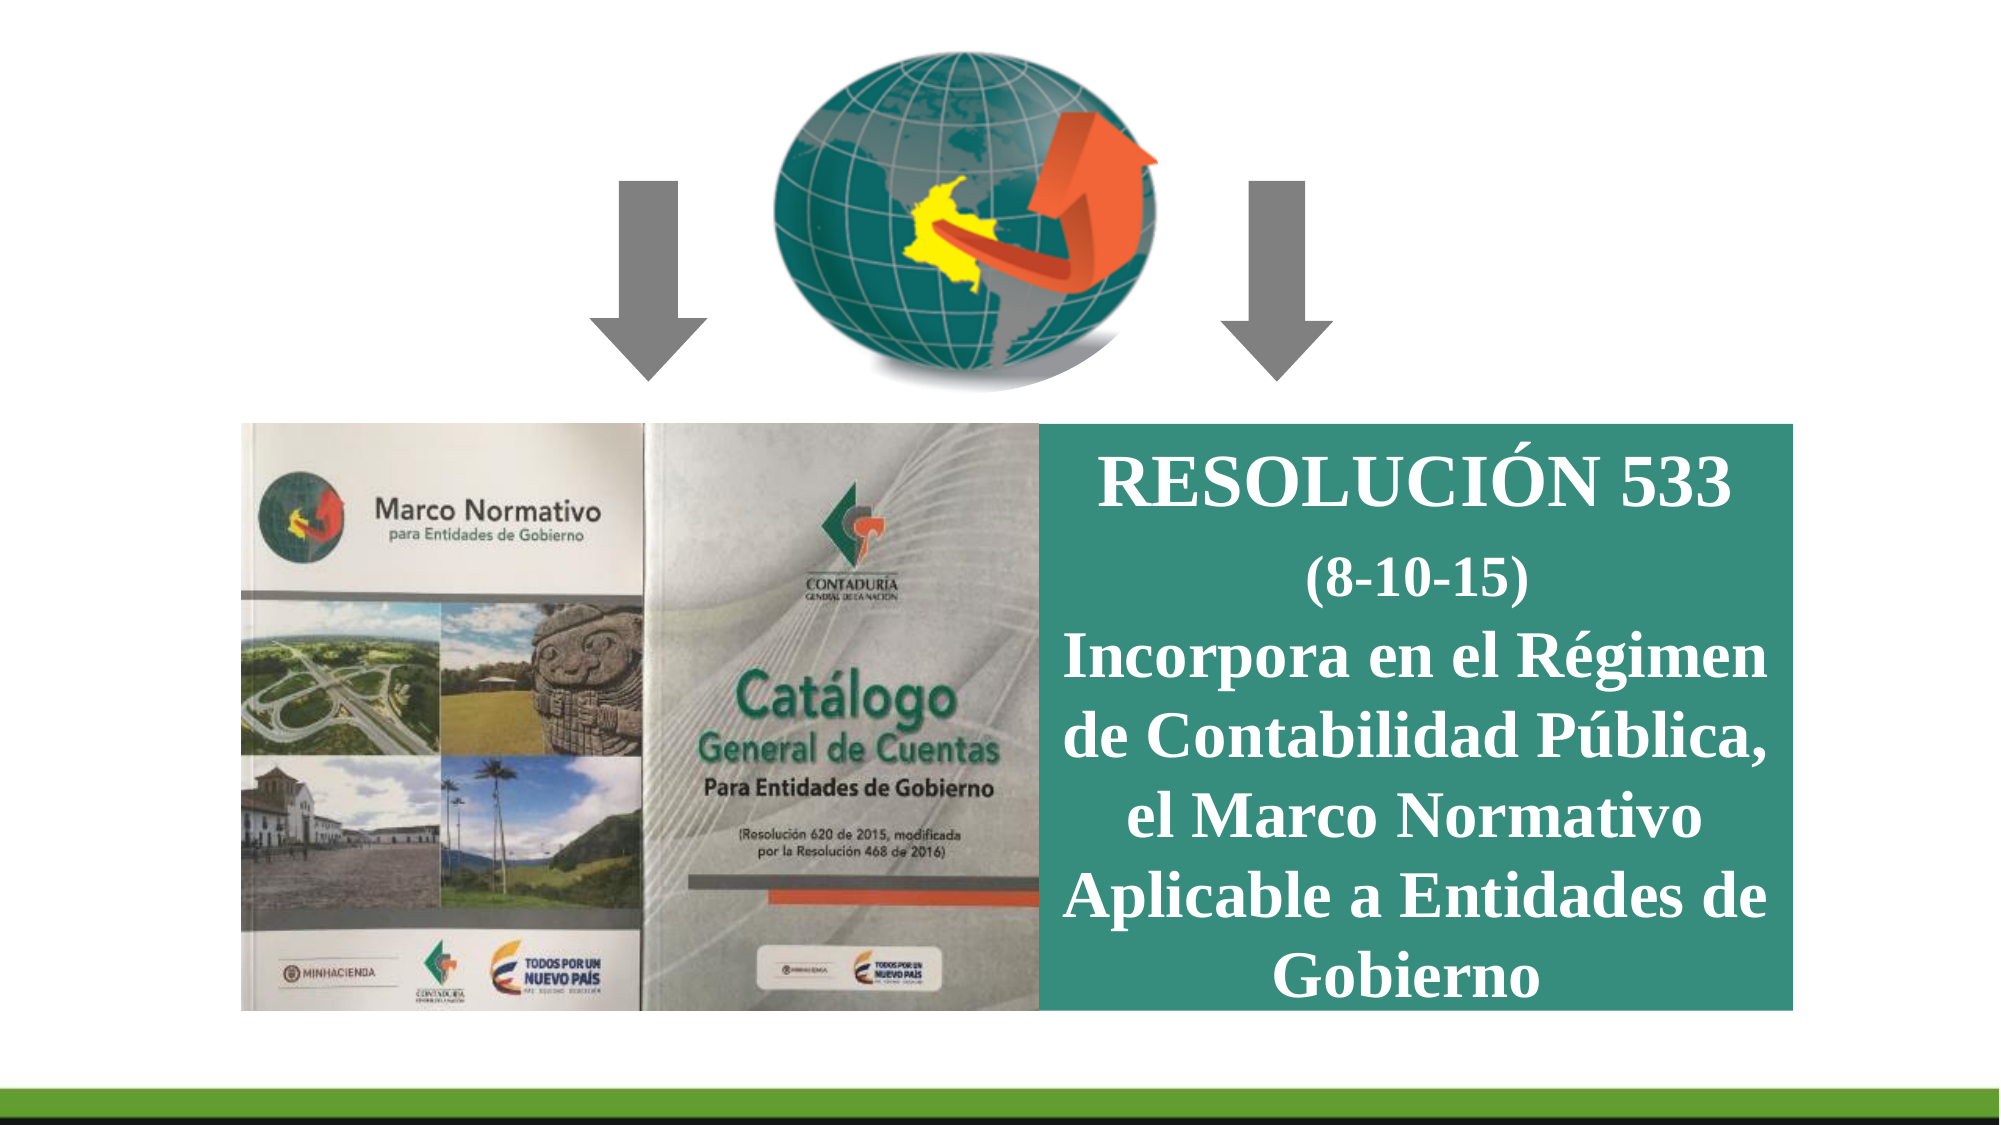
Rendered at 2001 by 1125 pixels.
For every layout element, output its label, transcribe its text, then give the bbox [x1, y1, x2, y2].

picture [0, 0, 2000, 1125]
text_box [589, 180, 708, 382]
text_box RESOLUCIÓN 533 (8-10-15) Incorpora en el Régimen de Contabilidad Pública, el Marco Normativo Aplicable a Entidades de Gobierno [1039, 423, 1793, 1011]
text_box [1220, 180, 1334, 382]
